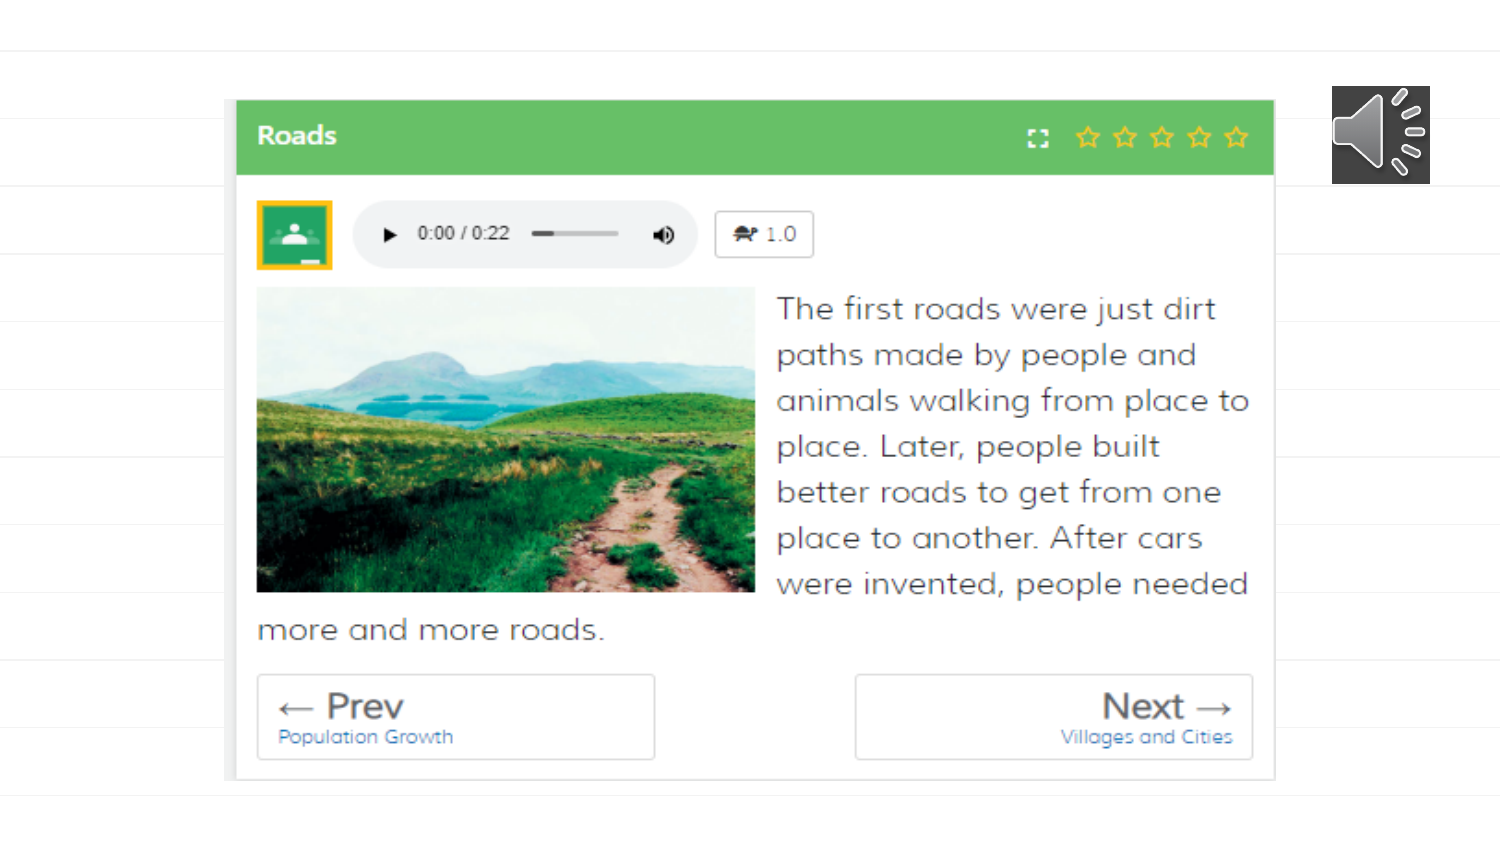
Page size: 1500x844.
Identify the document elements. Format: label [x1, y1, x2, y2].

picture [1331, 84, 1432, 185]
picture [223, 99, 1277, 781]
